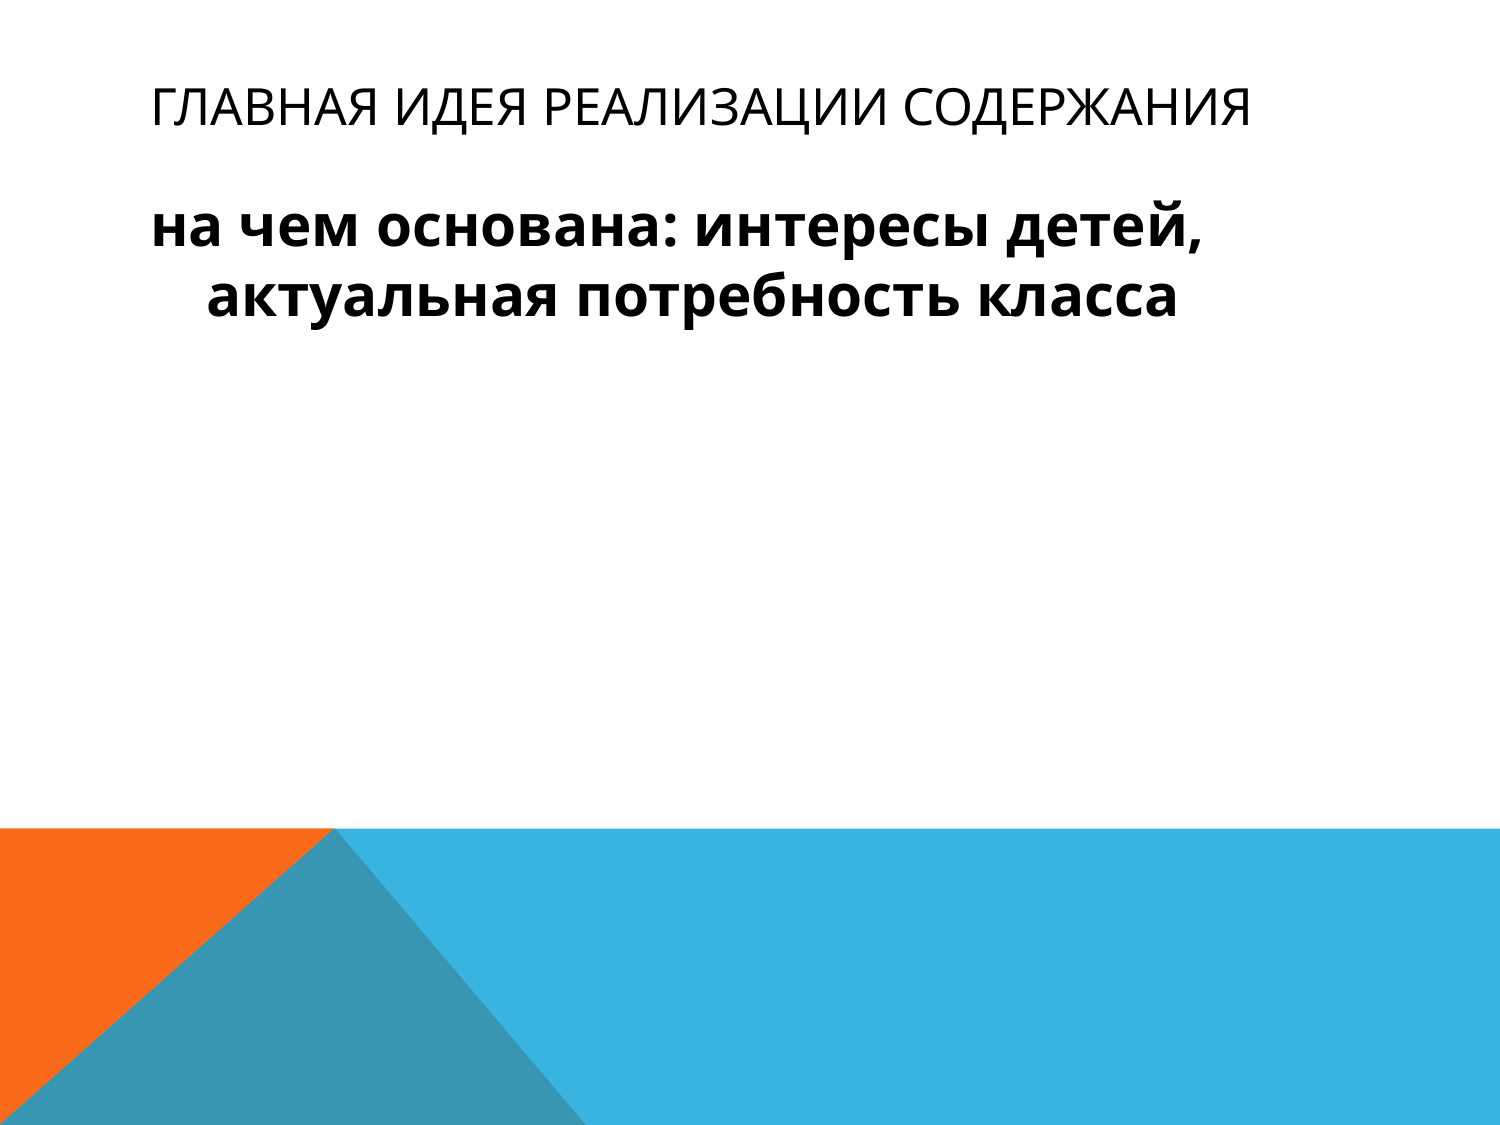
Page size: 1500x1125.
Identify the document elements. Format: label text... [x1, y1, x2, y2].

title Главная идея реализации содержания [135, 60, 1369, 150]
list на чем основана: интересы детей, актуальная потребность класса [135, 180, 1369, 768]
